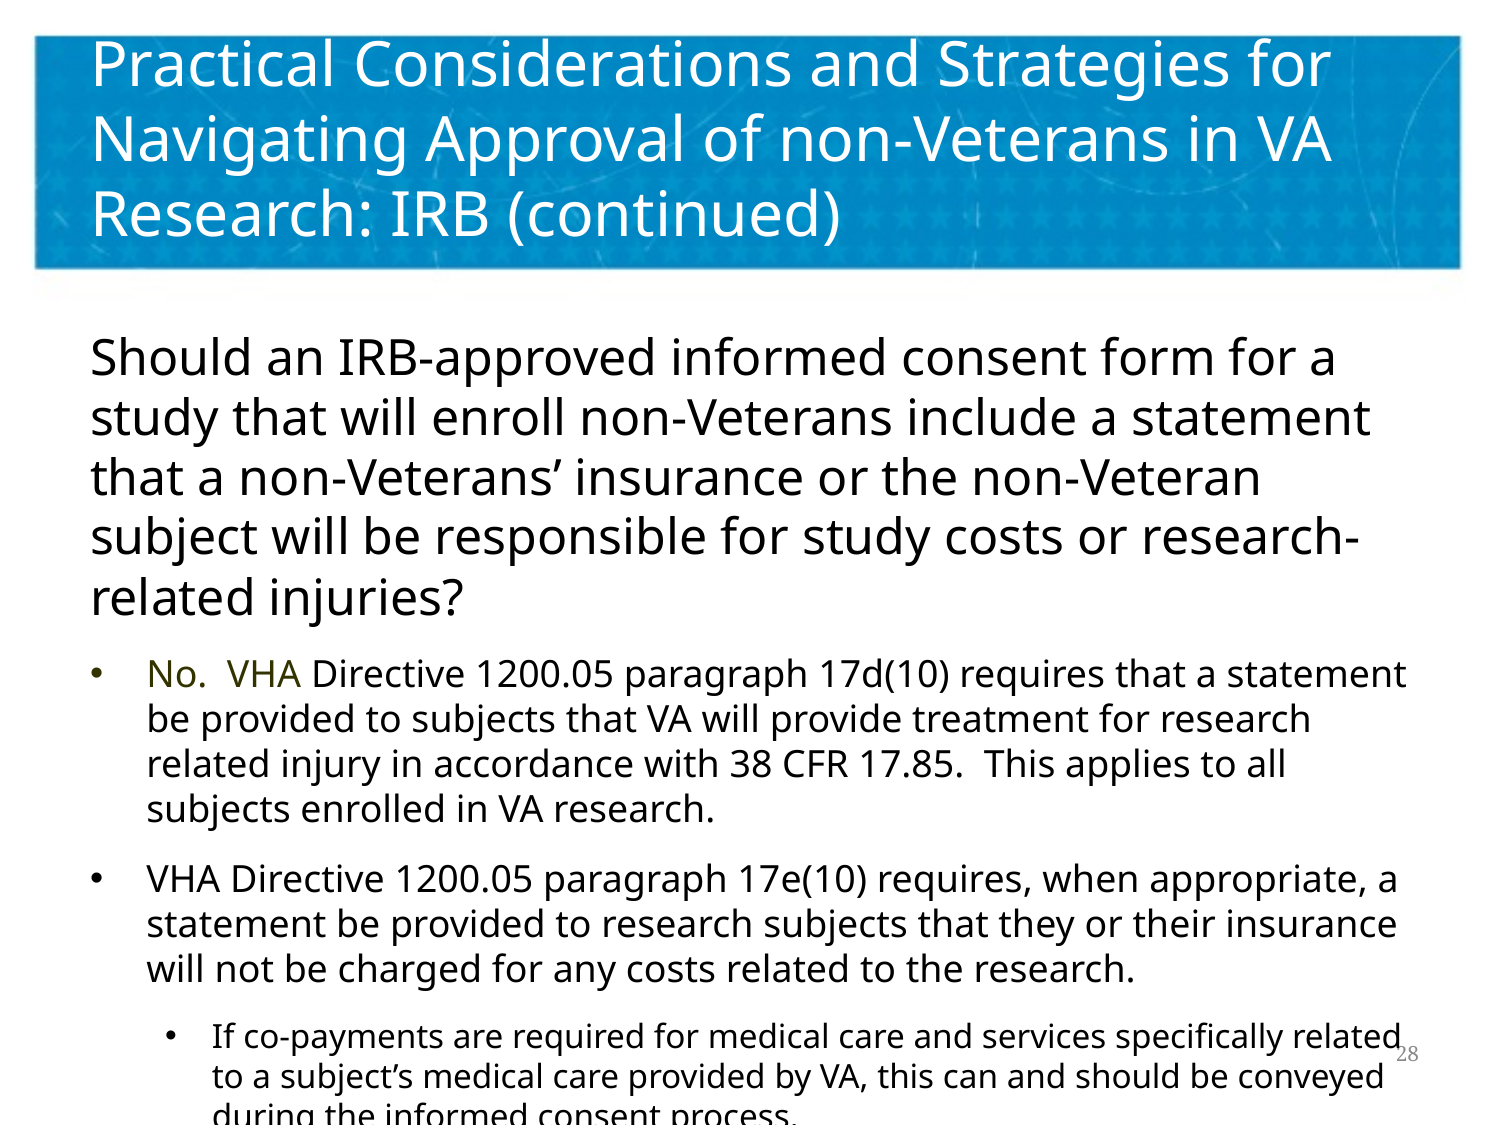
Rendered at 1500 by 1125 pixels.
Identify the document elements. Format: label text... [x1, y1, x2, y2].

title Practical Considerations and Strategies for Navigating Approval of non-Veterans in VA Research: IRB (continued) [74, 44, 1426, 257]
picture [0, 0, 1500, 1125]
list Should an IRB-approved informed consent form for a study that will enroll non-Veterans include a statement that a non-Veterans’ insurance or the non-Veteran subject will be responsible for study costs or research-related injuries? No. VHA Directive 1200.05 paragraph 17d(10) requires that a statement be provided to subjects that VA will provide treatment for research related injury in accordance with 38 CFR 17.85. This applies to all subjects enrolled in VA research. VHA Directive 1200.05 paragraph 17e(10) requires, when appropriate, a statement be provided to research subjects that they or their insurance will not be charged for any costs related to the research. If co-payments are required for medical care and services specifically related to a subject’s medical care provided by VA, this can and should be conveyed during the informed consent process. [74, 317, 1426, 1006]
